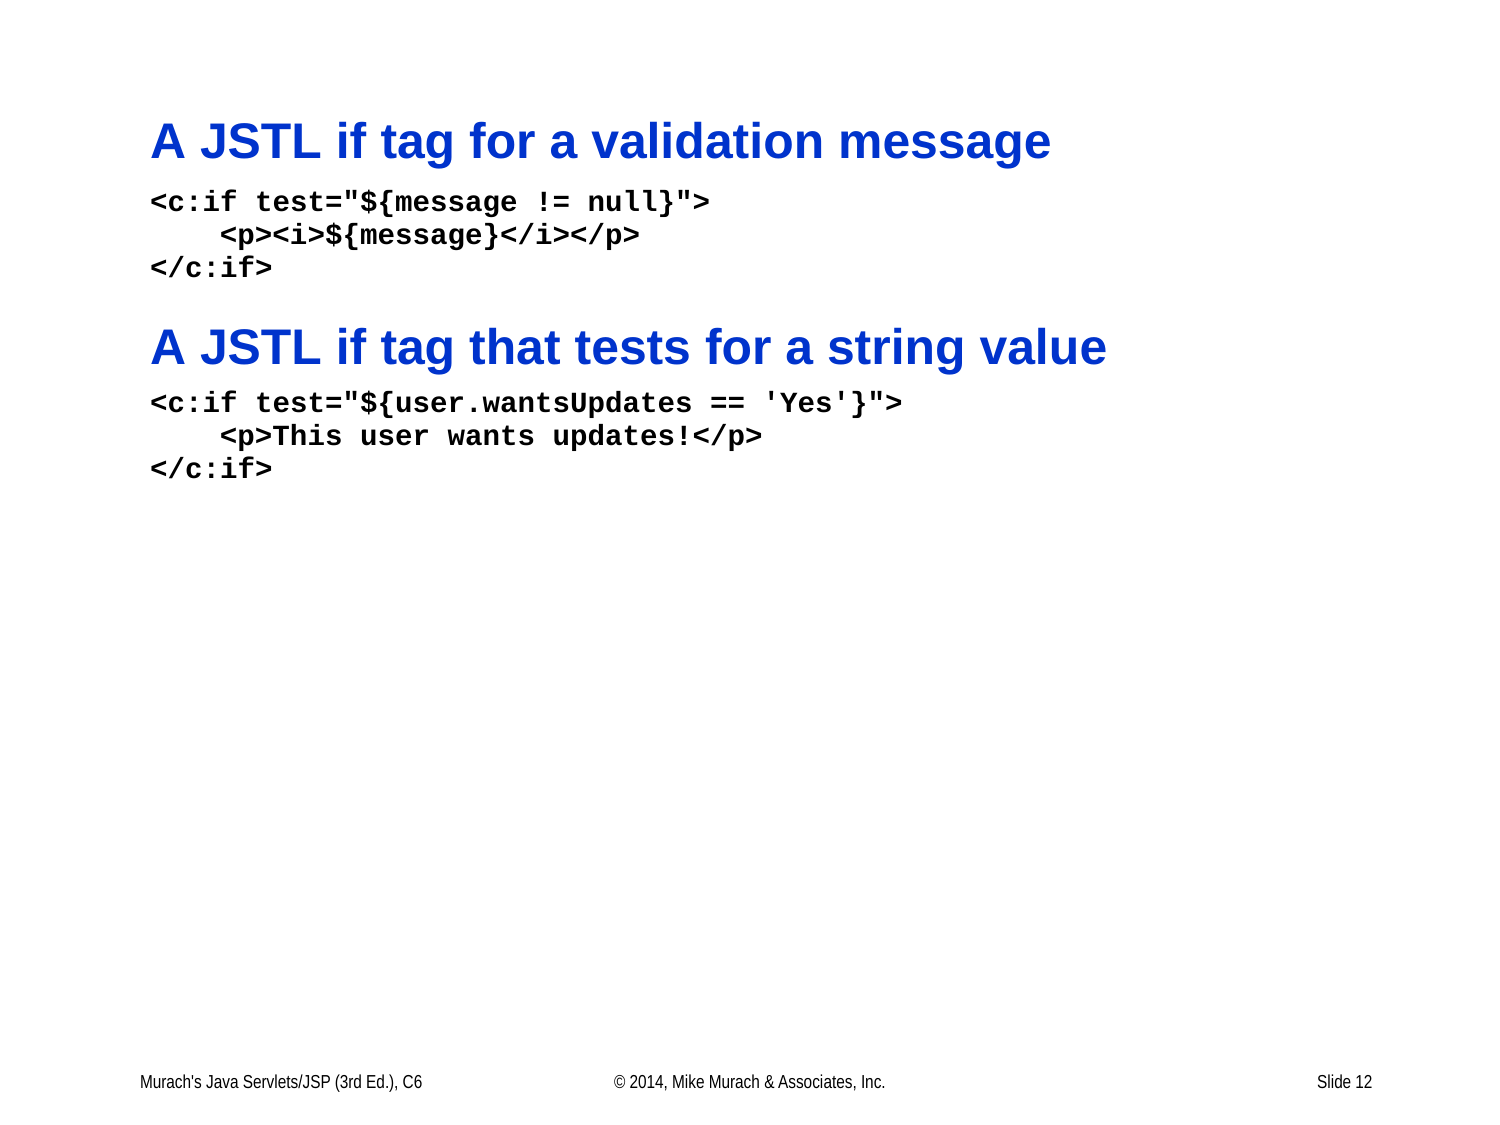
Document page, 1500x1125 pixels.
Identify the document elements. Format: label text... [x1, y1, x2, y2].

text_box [149, 112, 1349, 186]
slide_number Murach's Java Servlets/JSP (3rd Ed.), C6 [125, 1025, 450, 1100]
slide_number Slide 12 [1074, 1025, 1388, 1100]
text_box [149, 187, 1349, 570]
footer © 2014, Mike Murach & Associates, Inc. [474, 1025, 1025, 1100]
